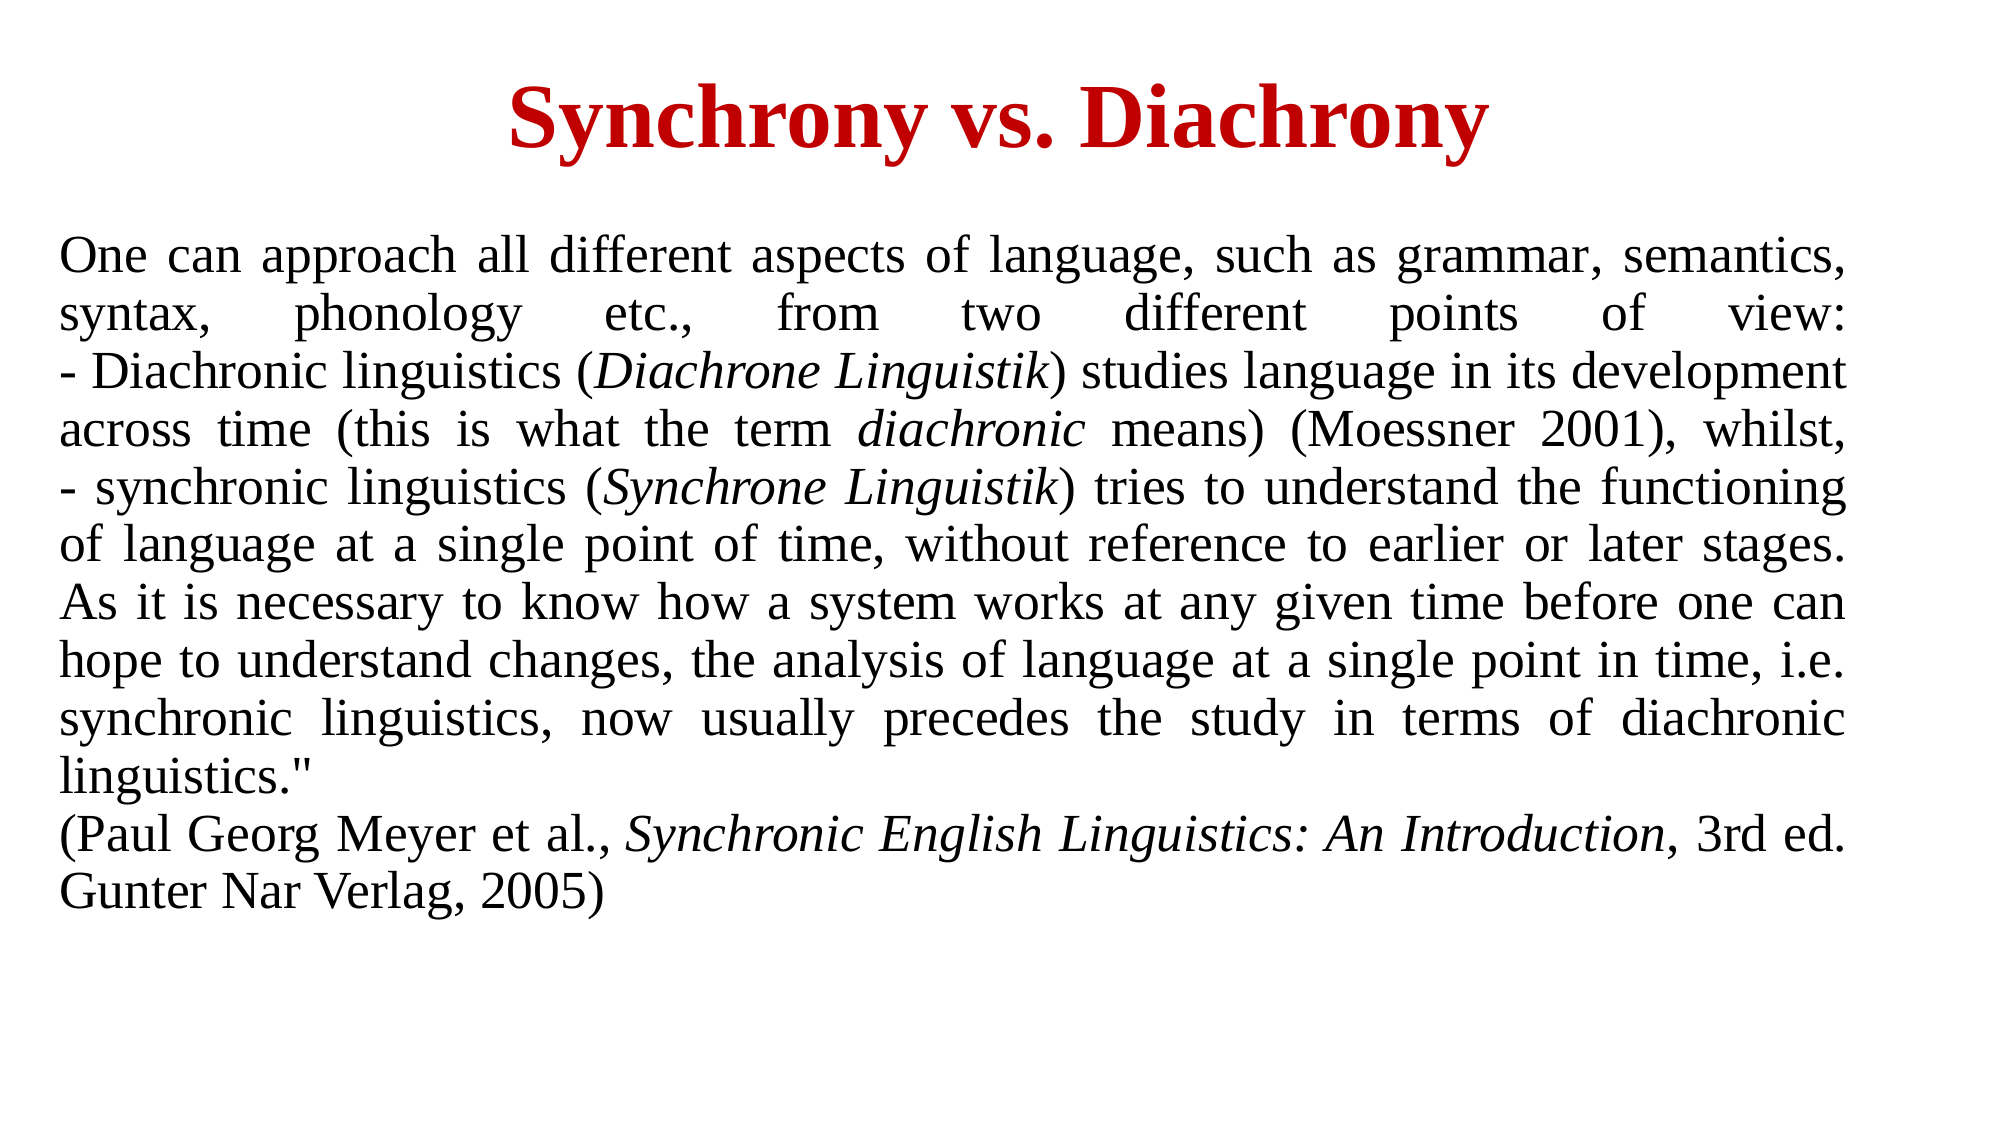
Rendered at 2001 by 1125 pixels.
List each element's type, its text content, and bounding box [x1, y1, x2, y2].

title Synchrony vs. Diachrony [137, 59, 1863, 177]
list One can approach all different aspects of language, such as grammar, semantics, syntax, phonology etc., from two different points of view: - Diachronic linguistics (Diachrone Linguistik) studies language in its development across time (this is what the term diachronic means) (Moessner 2001), whilst, - synchronic linguistics (Synchrone Linguistik) tries to understand the functioning of language at a single point of time, without reference to earlier or later stages. As it is necessary to know how a system works at any given time before one can hope to understand changes, the analysis of language at a single point in time, i.e. synchronic linguistics, now usually precedes the study in terms of diachronic linguistics." (Paul Georg Meyer et al., Synchronic English Linguistics: An Introduction, 3rd ed. Gunter Nar Verlag, 2005) [44, 219, 1863, 1014]
